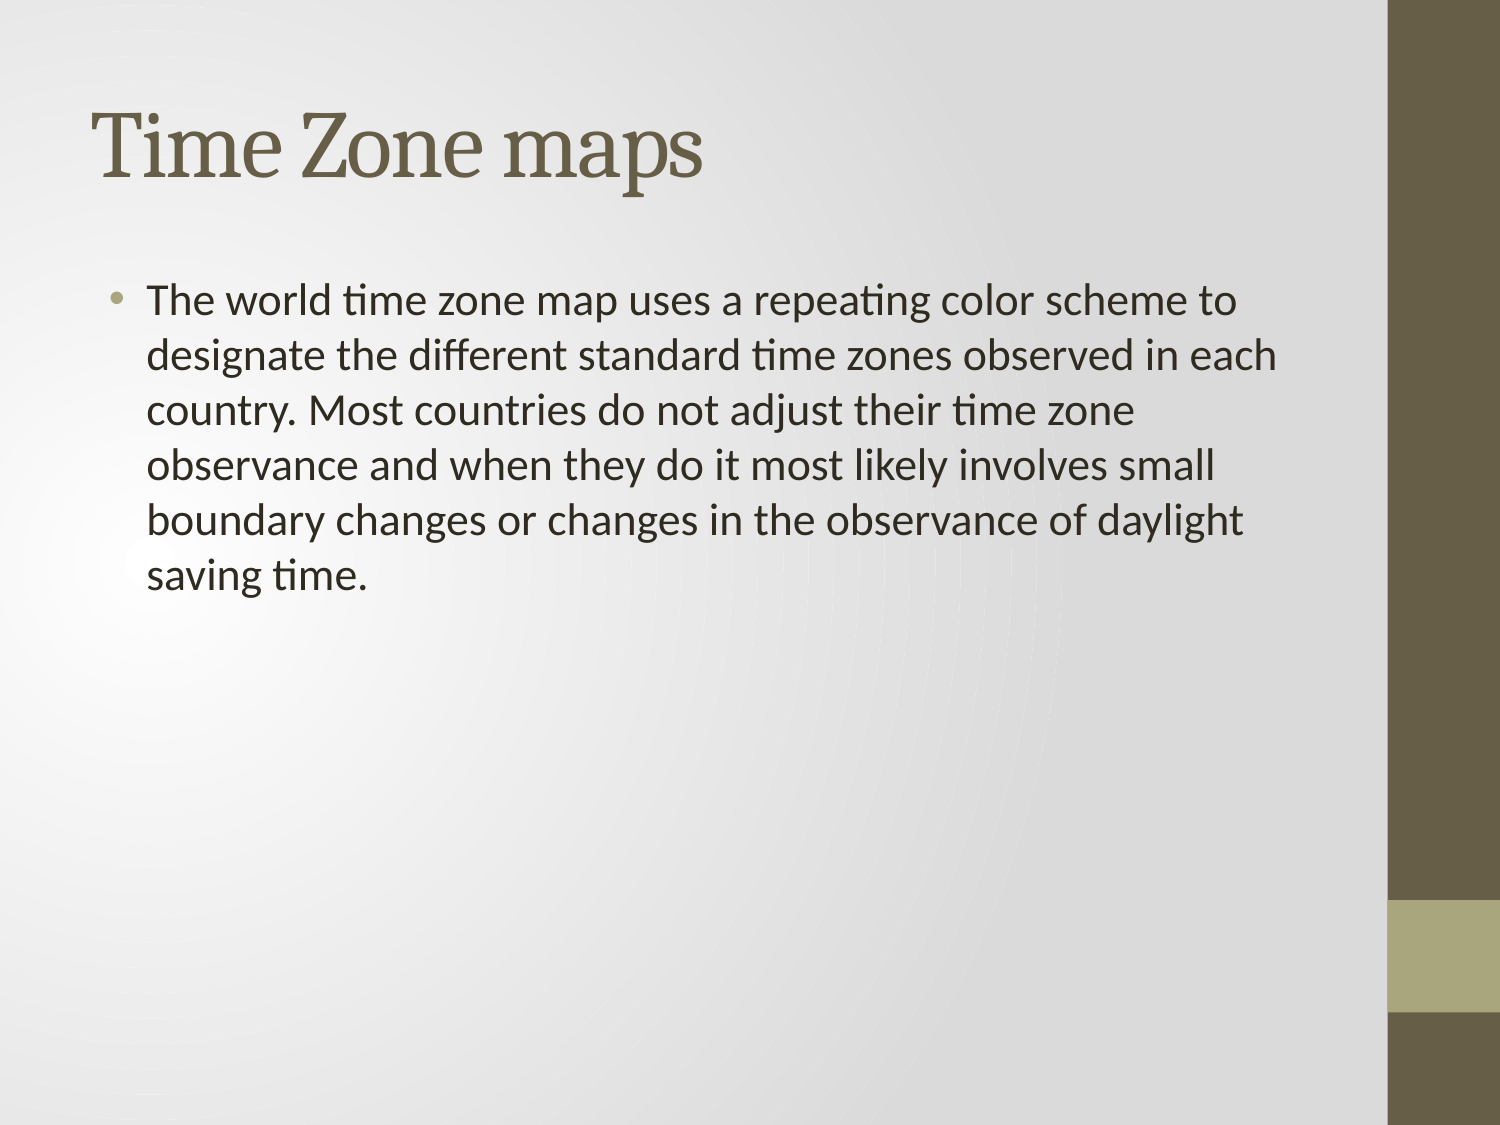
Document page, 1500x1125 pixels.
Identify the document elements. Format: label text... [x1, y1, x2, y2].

title Time Zone maps [75, 45, 1325, 233]
list The world time zone map uses a repeating color scheme to designate the different standard time zones observed in each country. Most countries do not adjust their time zone observance and when they do it most likely involves small boundary changes or changes in the observance of daylight saving time. [75, 262, 1325, 1050]
